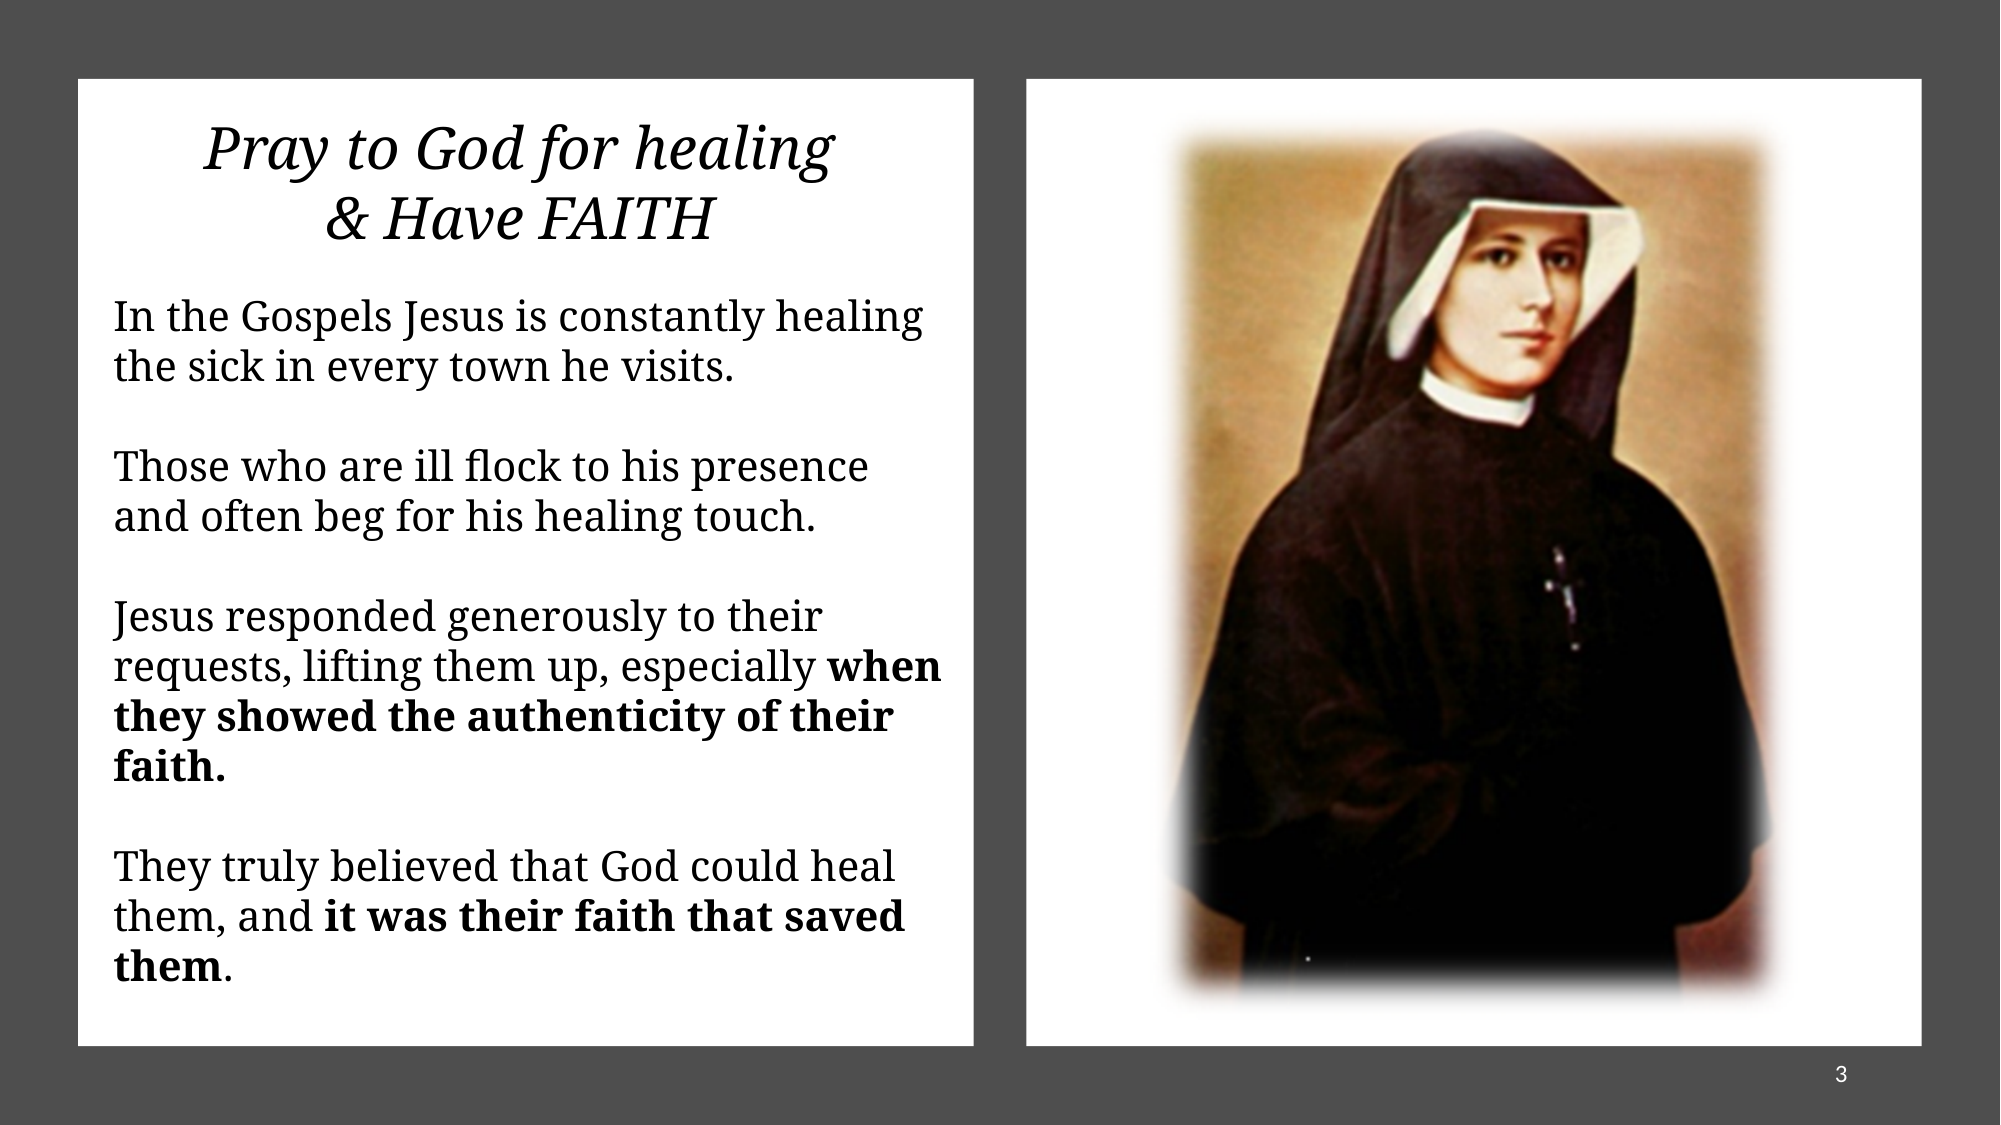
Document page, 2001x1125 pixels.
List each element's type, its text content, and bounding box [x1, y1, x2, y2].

picture [1148, 105, 1800, 1020]
text_box [1025, 78, 1923, 1047]
text_box [77, 78, 975, 1047]
text_box In the Gospels Jesus is constantly healing the sick in every town he visits. Those who are ill flock to his presence and often beg for his healing touch. Jesus responded generously to their requests, lifting them up, especially when they showed the authenticity of their faith. They truly believed that God could heal them, and it was their faith that saved them. [98, 282, 968, 998]
text_box Pray to God for healing & Have FAITH [179, 104, 861, 259]
text_box [0, 0, 2000, 1125]
slide_number 3 [1412, 1042, 1863, 1103]
